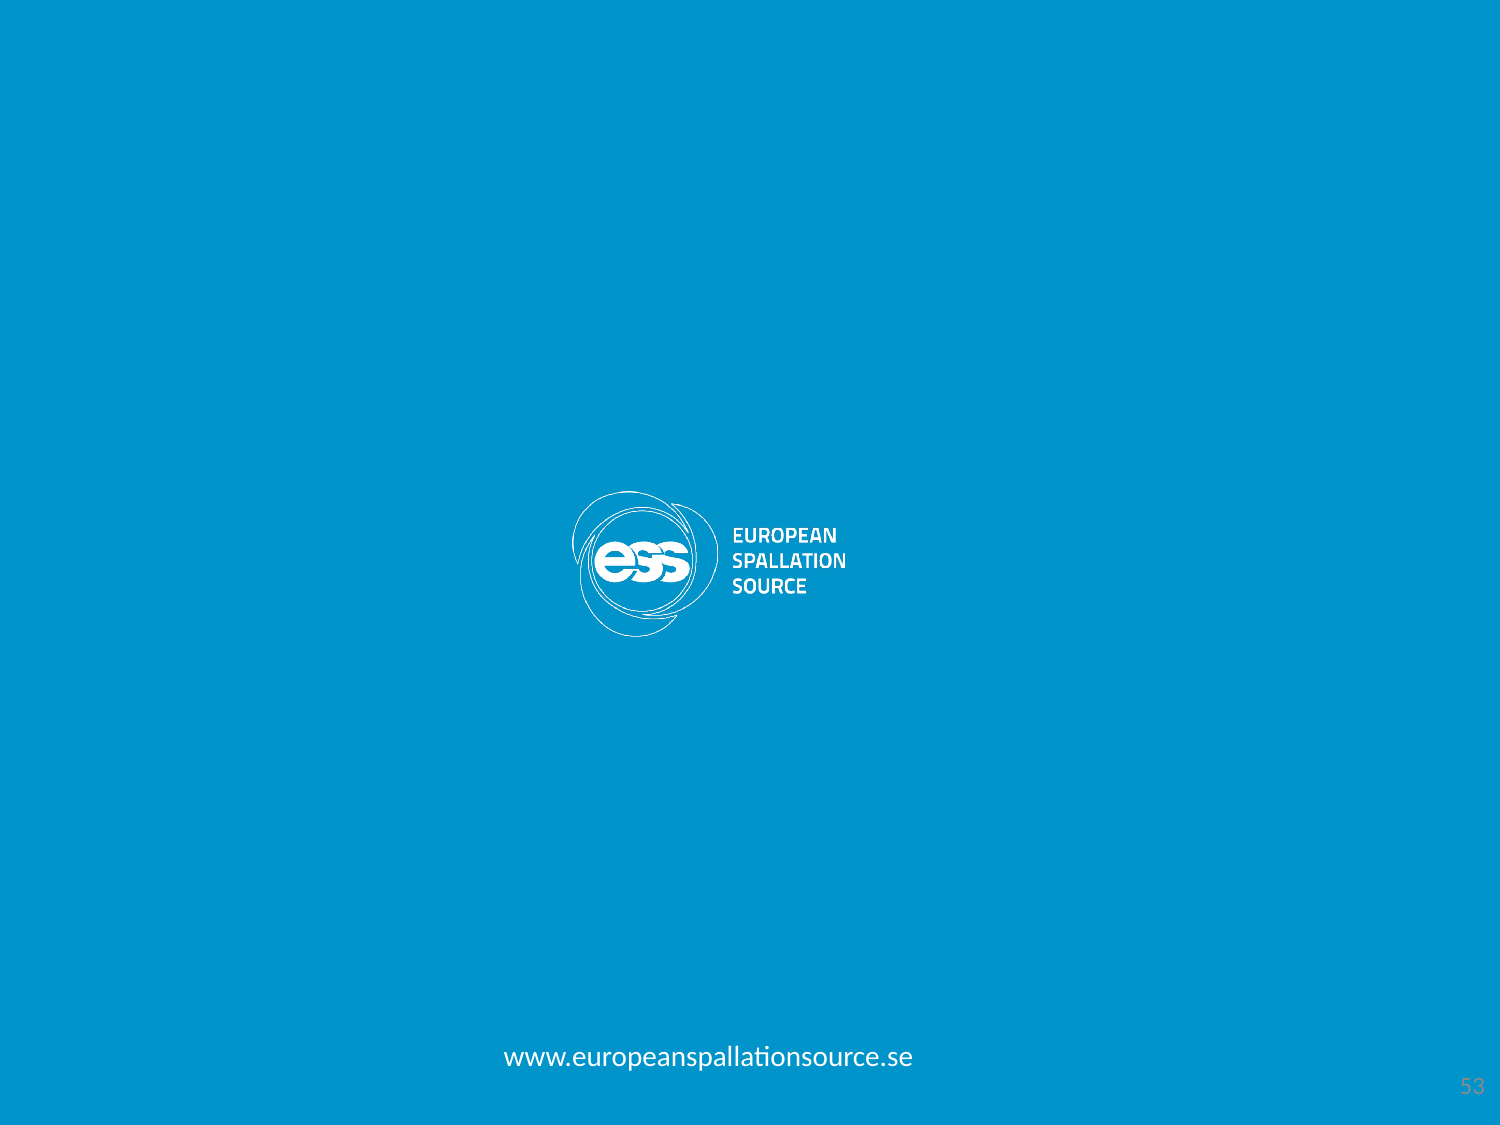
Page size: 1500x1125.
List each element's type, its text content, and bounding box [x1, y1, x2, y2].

picture [760, 528, 769, 542]
picture [773, 579, 782, 593]
picture [811, 528, 821, 542]
picture [781, 554, 788, 567]
picture [734, 579, 741, 593]
picture [791, 554, 801, 567]
picture [759, 579, 769, 593]
picture [800, 528, 808, 542]
picture [734, 528, 742, 542]
picture [745, 579, 755, 593]
picture [746, 528, 755, 542]
picture [840, 554, 844, 567]
picture [745, 554, 754, 567]
slide_number 53 [1149, 1054, 1500, 1115]
picture [770, 554, 777, 567]
picture [734, 561, 741, 568]
picture [824, 528, 829, 542]
picture [820, 554, 831, 568]
picture [829, 528, 835, 542]
picture [798, 579, 806, 593]
picture [776, 528, 783, 540]
picture [803, 554, 812, 567]
picture [835, 554, 839, 567]
picture [595, 542, 689, 582]
picture [757, 554, 767, 567]
picture [734, 554, 741, 560]
picture [785, 579, 794, 593]
picture [772, 529, 780, 542]
picture [787, 528, 796, 542]
